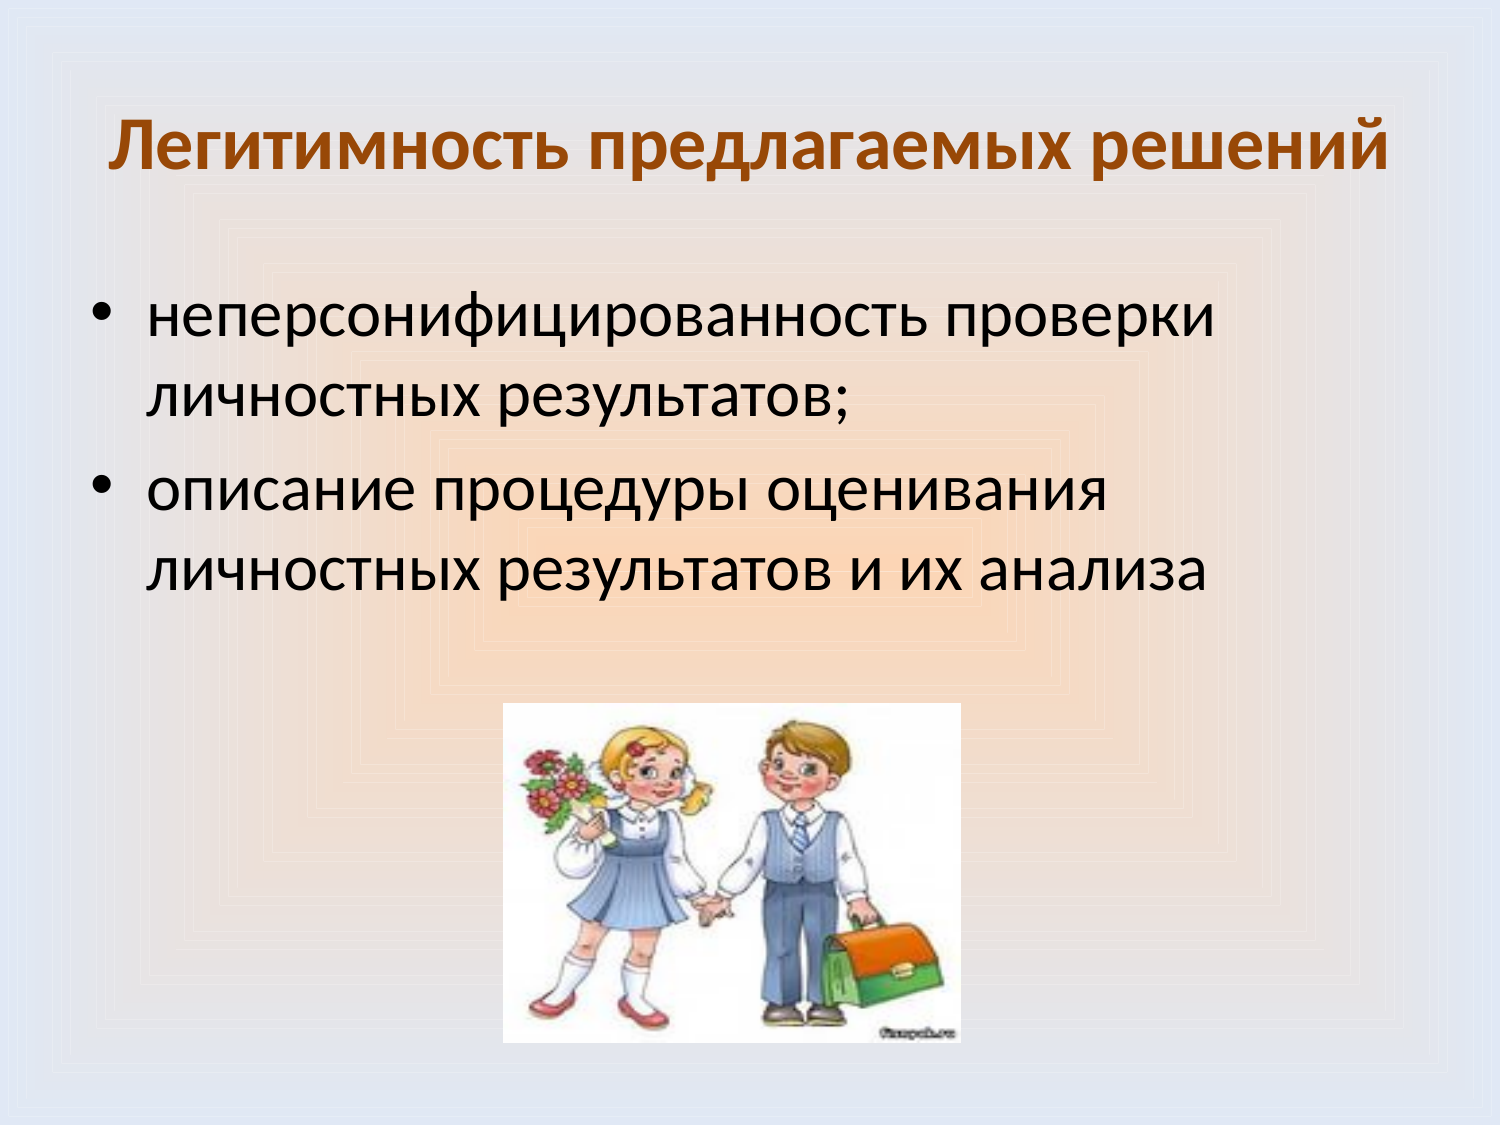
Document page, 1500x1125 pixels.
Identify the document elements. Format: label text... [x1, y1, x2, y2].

picture [503, 702, 962, 1044]
title Легитимность предлагаемых решений [75, 45, 1425, 233]
list неперсонифицированность проверки личностных результатов; описание процедуры оценивания личностных результатов и их анализа [75, 262, 1425, 1005]
